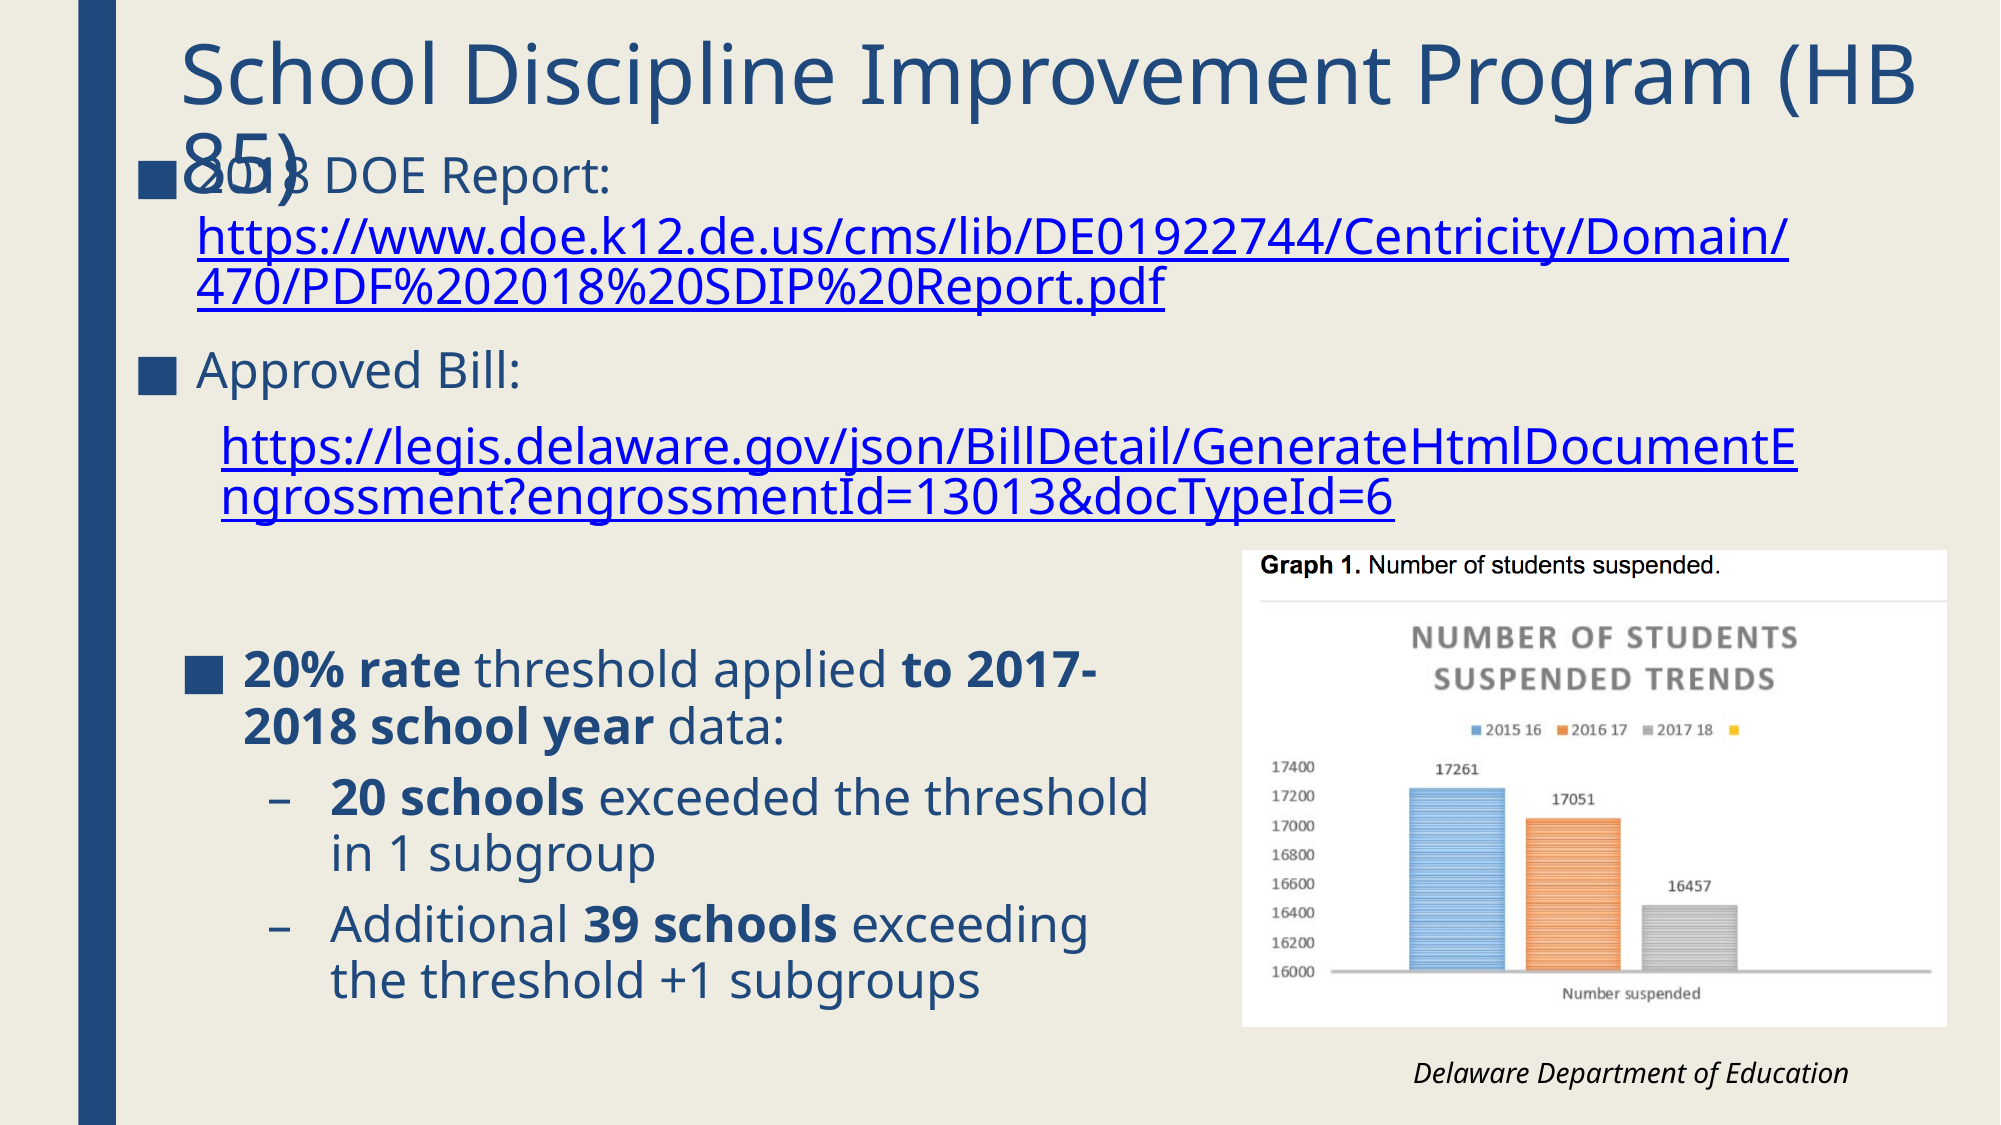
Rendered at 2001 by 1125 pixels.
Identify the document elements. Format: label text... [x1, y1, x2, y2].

title School Discipline Improvement Program (HB 85) [165, 25, 2000, 242]
text_box 20% rate threshold applied to 2017-2018 school year data: 20 schools exceeded the threshold in 1 subgroup Additional 39 schools exceeding the threshold +1 subgroups [165, 550, 1171, 1125]
text_box Delaware Department of Education [1398, 1047, 1947, 1097]
list 2018 DOE Report: https://www.doe.k12.de.us/cms/lib/DE01922744/Centricity/Domain/470/PDF%202018%20SDIP%20Report.pdf Approved Bill: https://legis.delaware.gov/json/BillDetail/GenerateHtmlDocumentEngrossment?engrossmentId=13013&docTypeId=6 [118, 140, 1823, 407]
picture [1242, 550, 1948, 1027]
